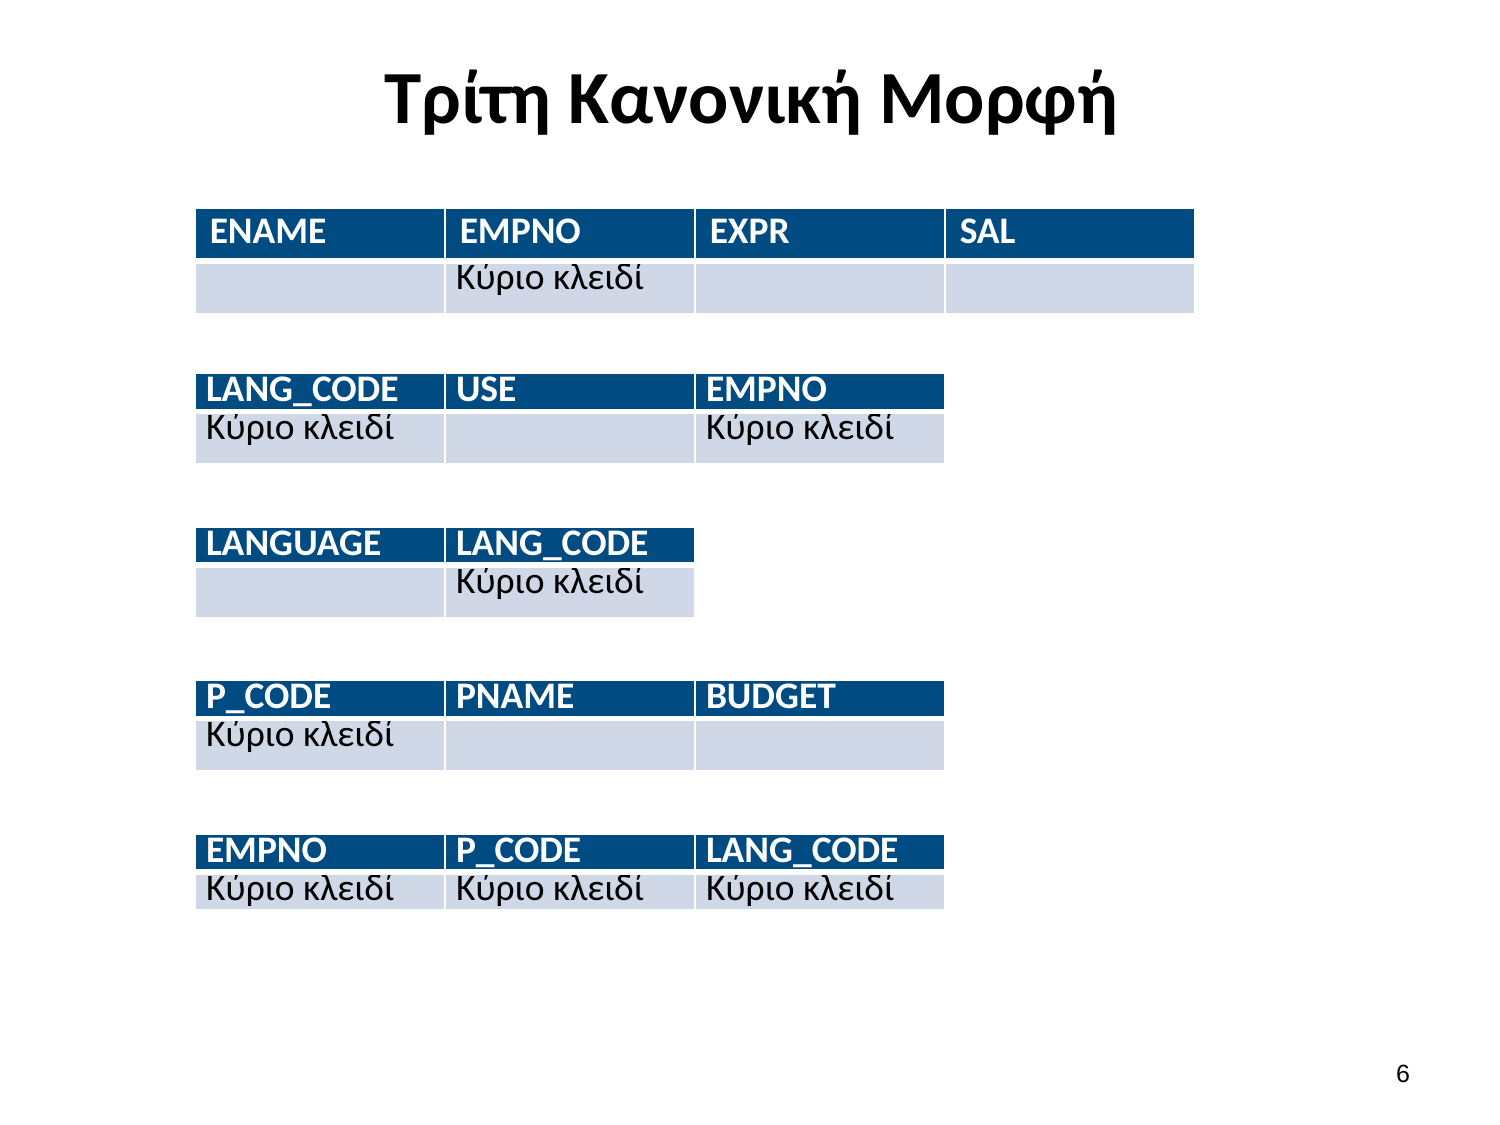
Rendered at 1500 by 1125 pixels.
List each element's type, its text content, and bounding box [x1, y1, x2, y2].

table_cell [696, 264, 944, 313]
table_header USE [446, 374, 694, 409]
table_cell Κύριο κλειδί [446, 875, 694, 909]
table_header P_CODE [446, 835, 694, 869]
table_cell [696, 721, 944, 770]
table_header LANG_CODE [696, 835, 944, 869]
table_header BUDGET [696, 681, 944, 716]
table_cell [196, 568, 444, 617]
table_cell Κύριο κλειδί [196, 721, 444, 770]
table_cell Κύριο κλειδί [196, 414, 444, 463]
table_header ENAME [196, 209, 444, 258]
title Τρίτη Κανονική Μορφή [76, 19, 1427, 169]
table_header SAL [946, 209, 1194, 258]
table_header LANG_CODE [446, 528, 694, 562]
table_header EMPNO [696, 374, 944, 409]
table_header LANGUAGE [196, 528, 444, 562]
table_cell Κύριο κλειδί [446, 264, 694, 313]
table_cell Κύριο κλειδί [196, 875, 444, 909]
table_cell Κύριο κλειδί [696, 875, 944, 909]
table_header EMPNO [446, 209, 694, 258]
table_cell [946, 264, 1194, 313]
table_header LANG_CODE [196, 374, 444, 409]
table_header EMPNO [196, 835, 444, 869]
slide_number 5 [1074, 1042, 1425, 1103]
table_cell [196, 264, 444, 313]
table_cell [446, 414, 694, 463]
table_cell Κύριο κλειδί [696, 414, 944, 463]
table_header PNAME [446, 681, 694, 716]
table_header P_CODE [196, 681, 444, 716]
table_cell [446, 721, 694, 770]
table_header EXPR [696, 209, 944, 258]
table_cell Κύριο κλειδί [446, 568, 694, 617]
